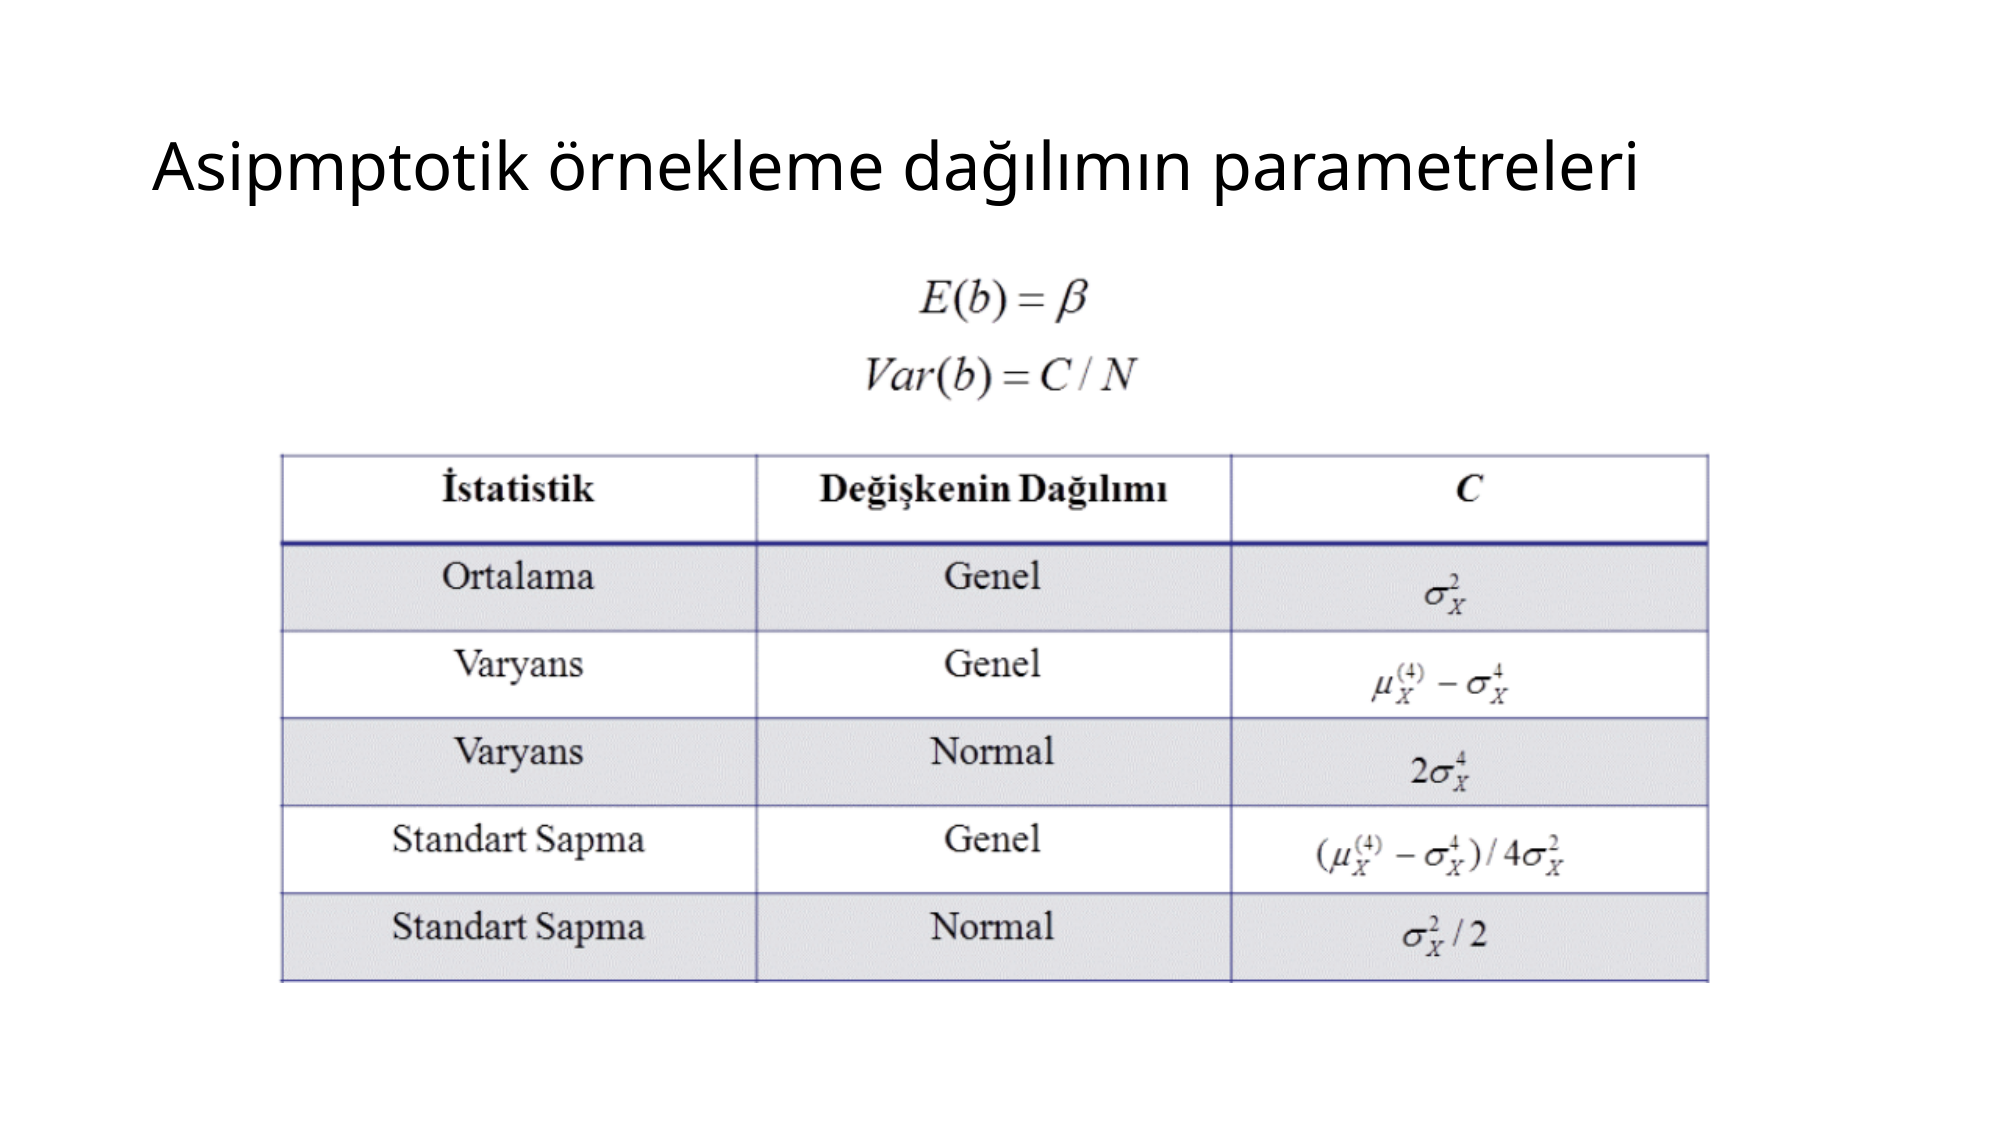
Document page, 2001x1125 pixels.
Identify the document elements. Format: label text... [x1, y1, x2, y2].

picture [259, 250, 1741, 983]
title Asipmptotik örnekleme dağılımın parametreleri [137, 59, 1863, 278]
